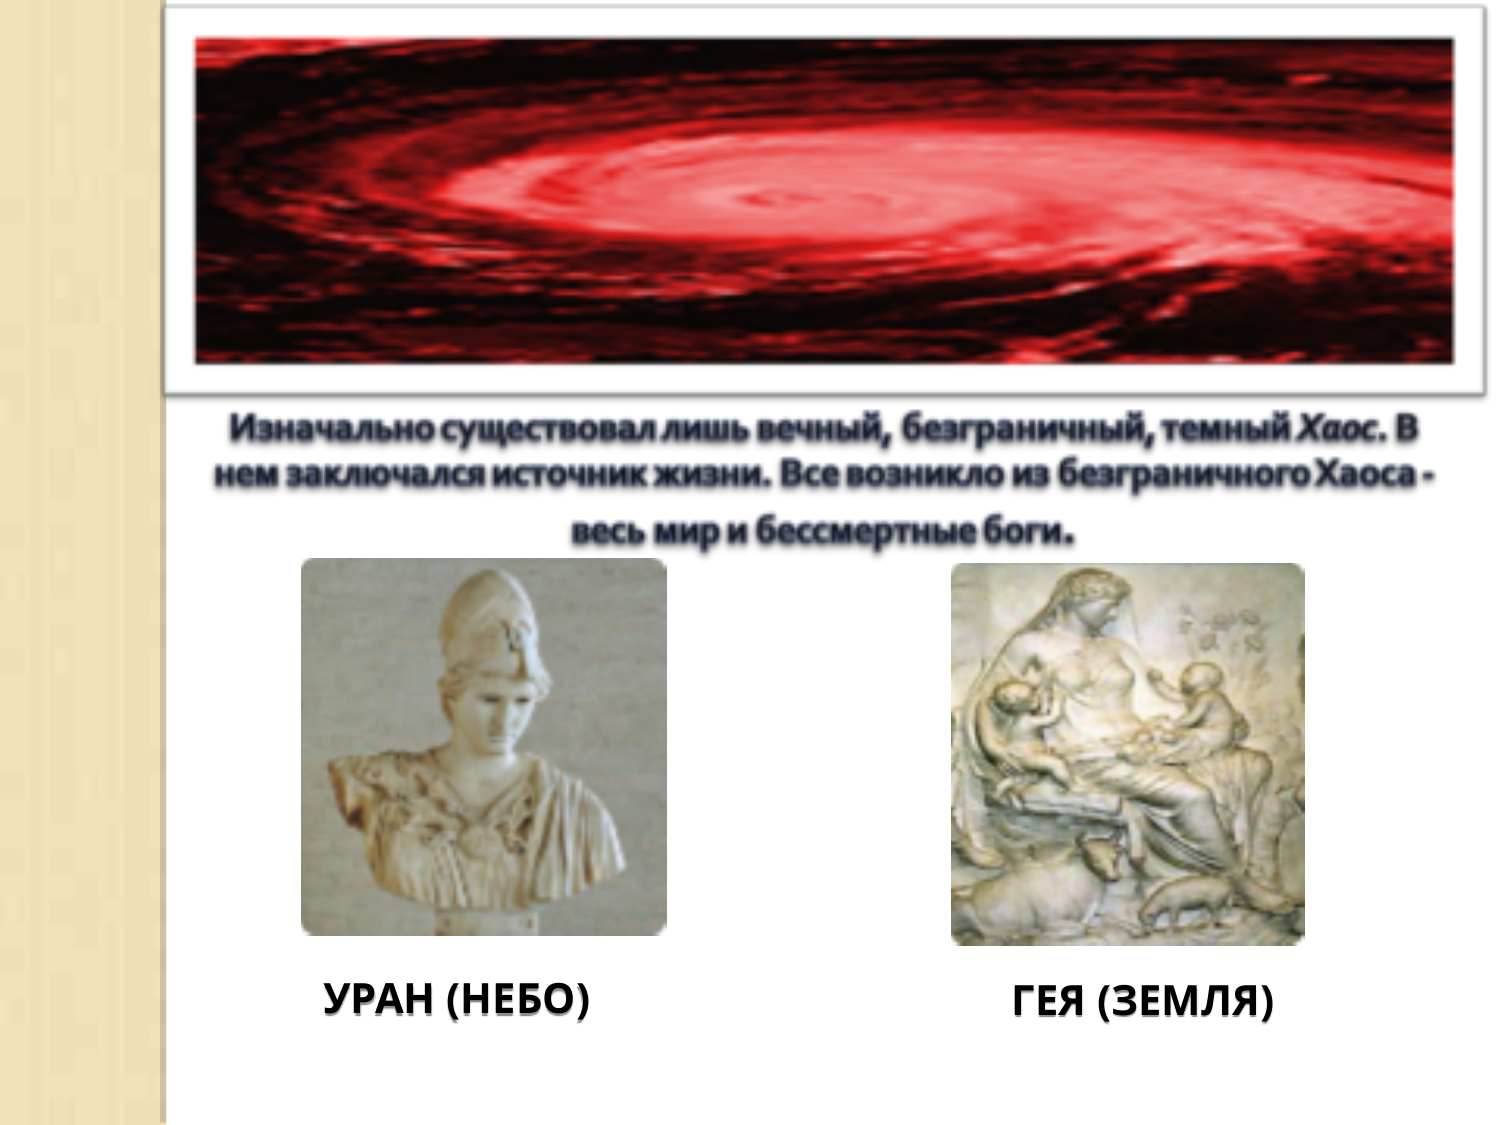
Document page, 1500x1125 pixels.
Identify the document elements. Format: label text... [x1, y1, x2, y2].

text_box УРАН (НЕБО) [308, 964, 606, 1030]
picture [0, 0, 1497, 1125]
text_box ГЕЯ (ЗЕМЛЯ) [996, 966, 1290, 1032]
